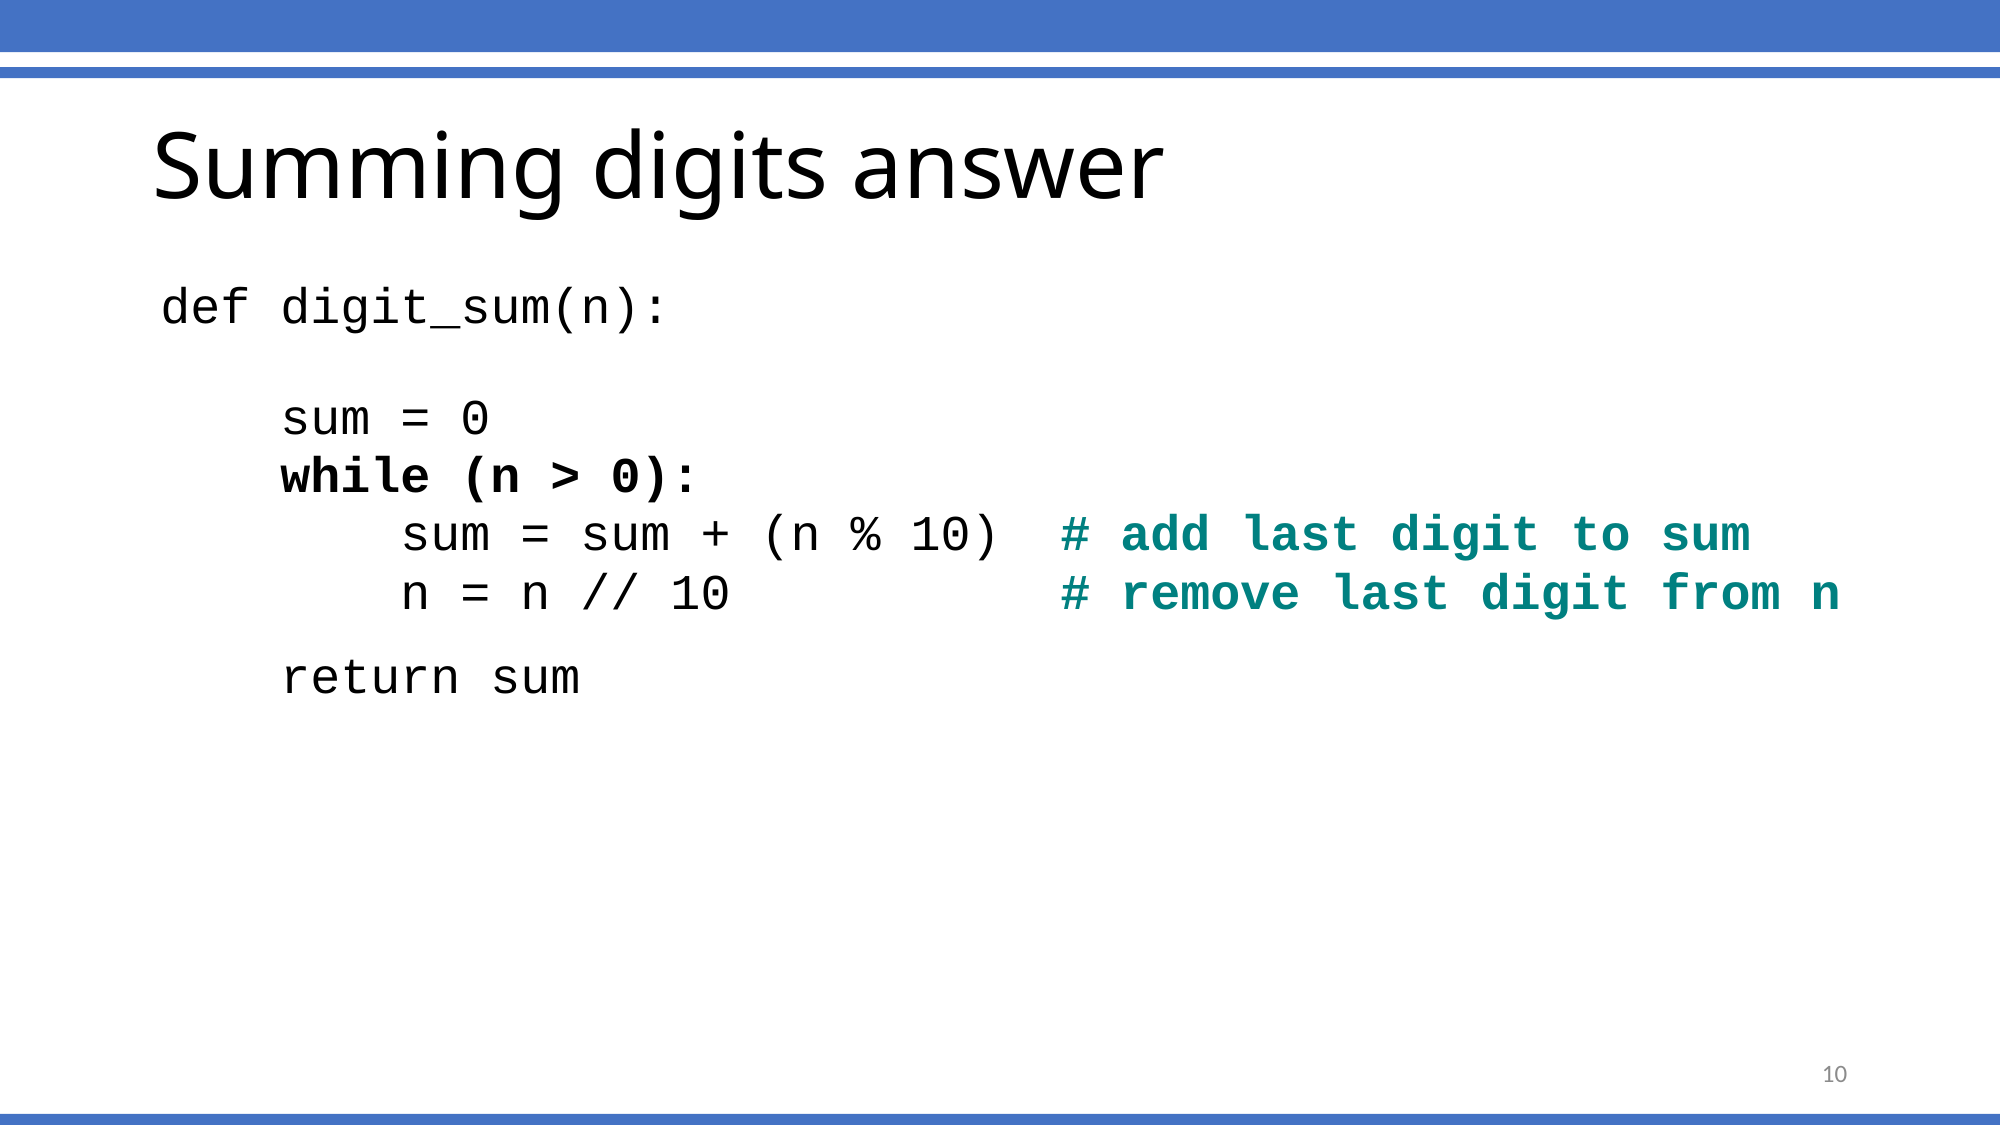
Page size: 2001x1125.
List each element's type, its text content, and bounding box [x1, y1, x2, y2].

title Summing digits answer [137, 59, 1863, 277]
list def digit_sum(n): sum = 0 while (n > 0): sum = sum + (n % 10) # add last digit to sum n = n // 10 # remove last digit from n return sum [70, 277, 1922, 992]
slide_number 10 [1412, 1042, 1863, 1103]
